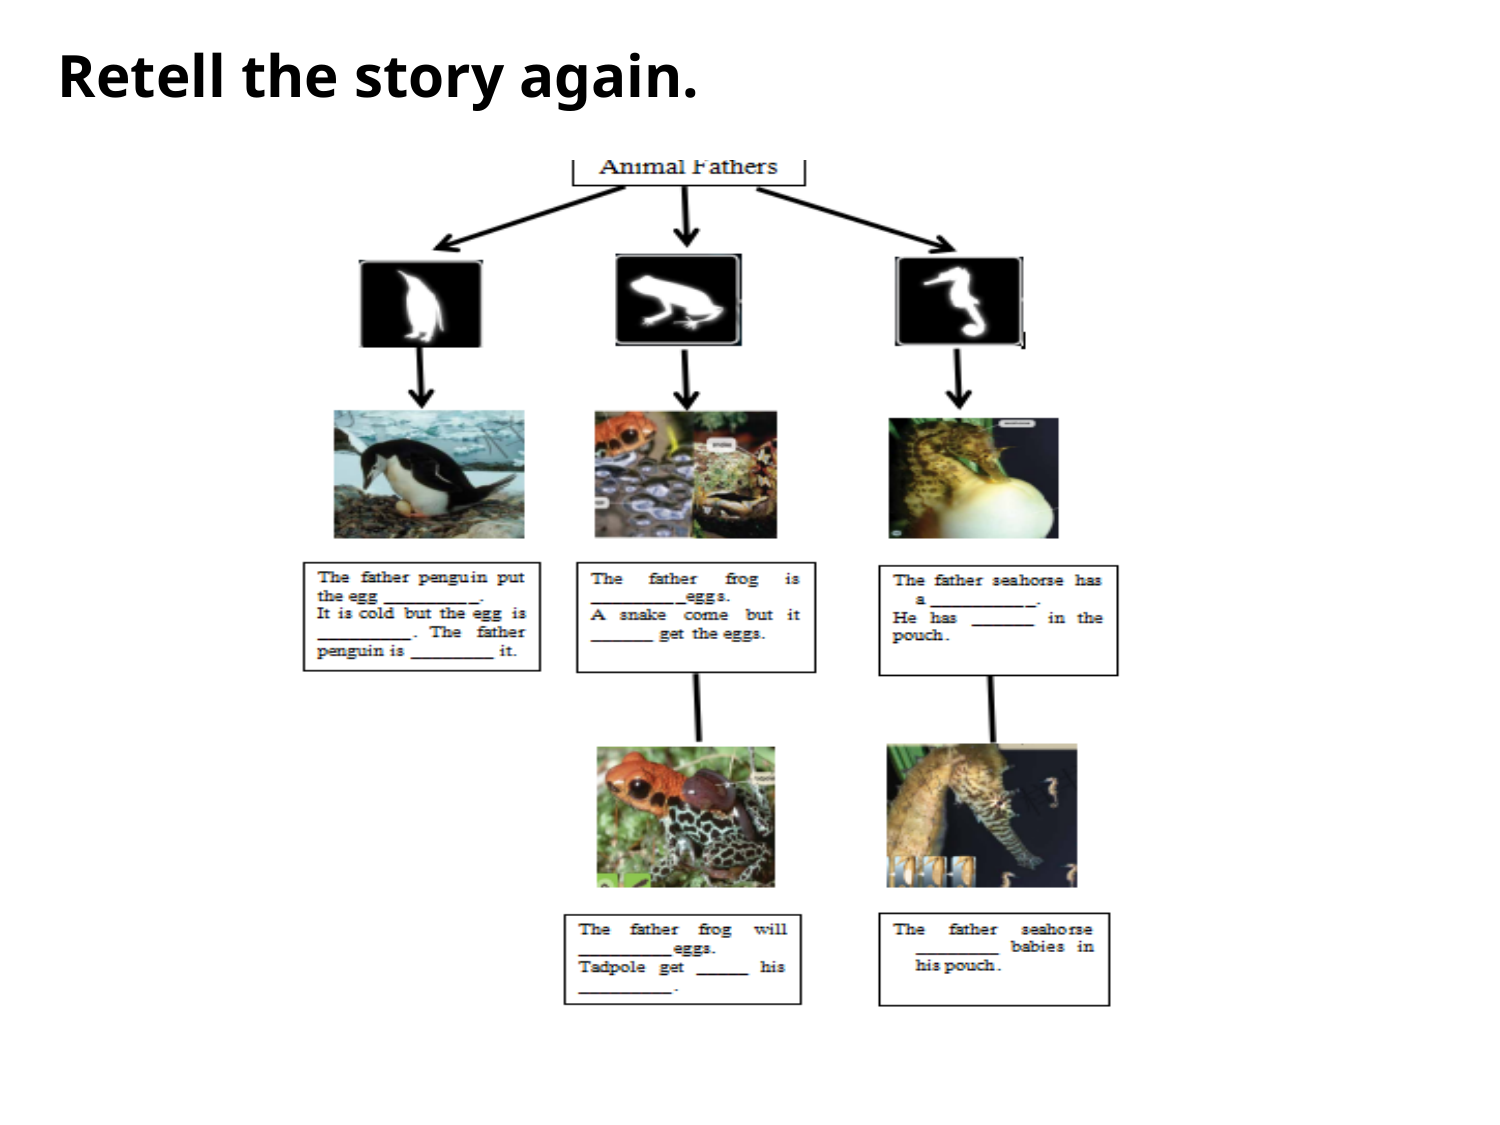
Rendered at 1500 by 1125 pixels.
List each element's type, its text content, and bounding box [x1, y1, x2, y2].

picture [289, 160, 1144, 1024]
text_box Retell the story again. [43, 32, 1317, 117]
